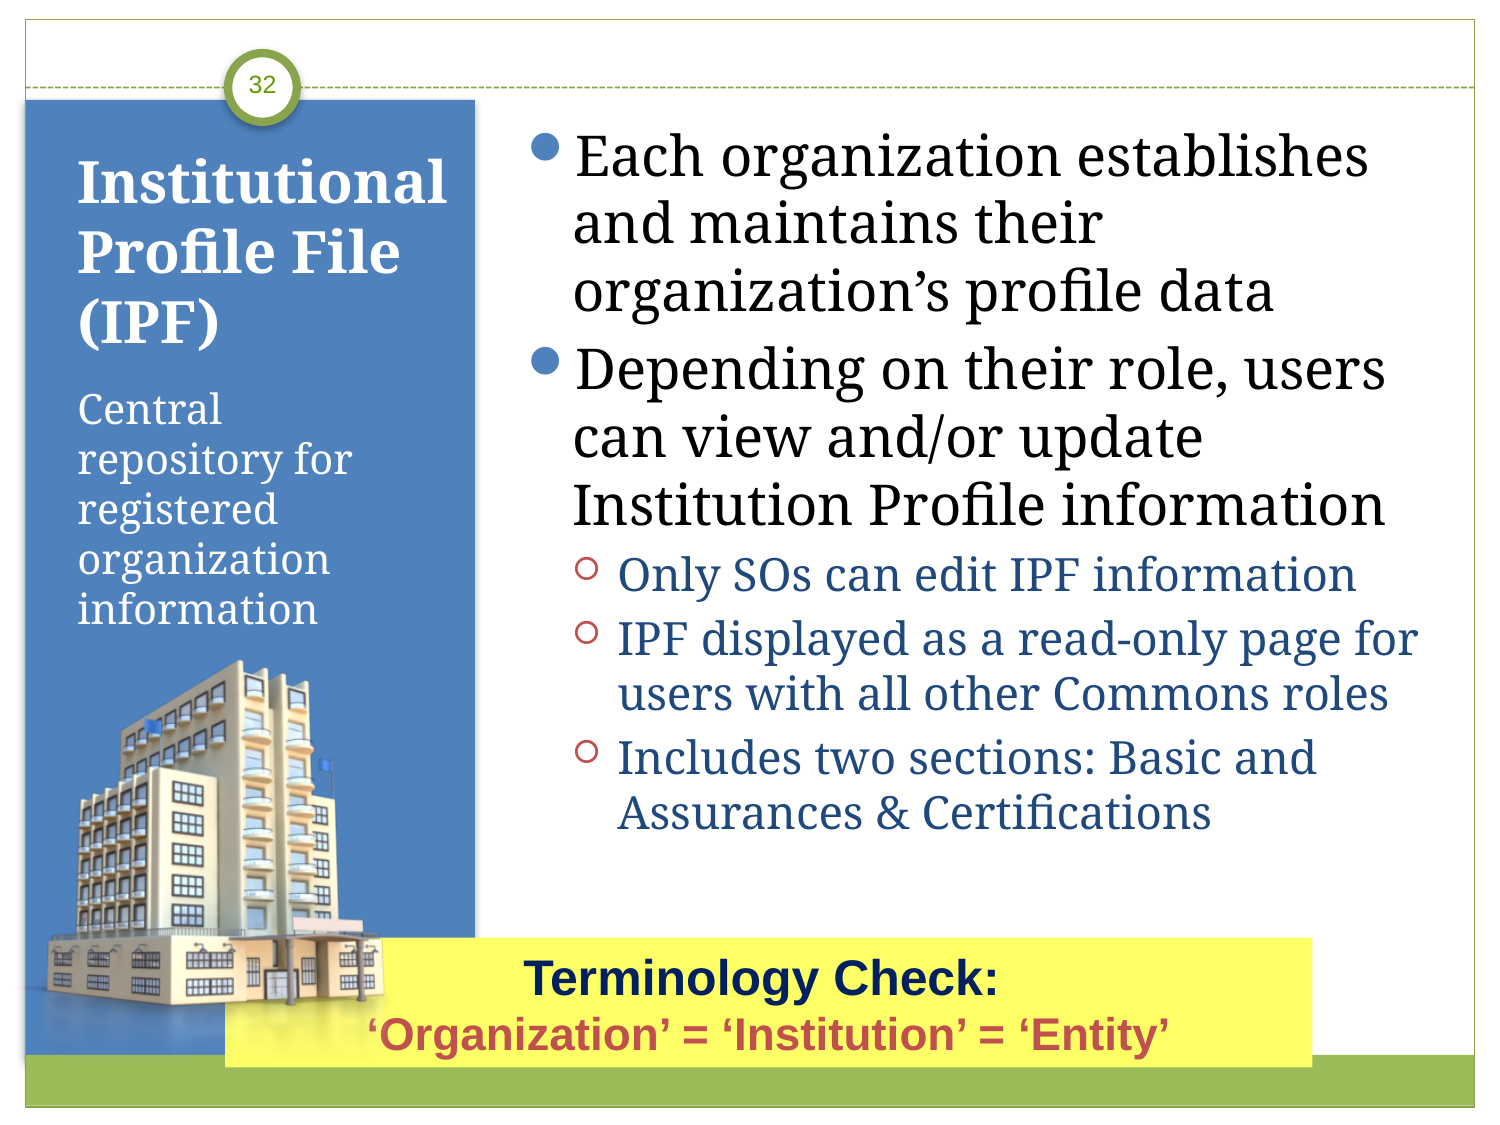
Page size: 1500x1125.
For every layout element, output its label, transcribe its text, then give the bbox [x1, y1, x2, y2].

list Each organization establishes and maintains their organization’s profile data Depending on their role, users can view and/or update Institution Profile information Only SOs can edit IPF information IPF displayed as a read-only page for users with all other Commons roles Includes two sections: Basic and Assurances & Certifications [512, 112, 1438, 1001]
list Central repository for registered organization information [62, 374, 451, 937]
text_box Terminology Check: ‘Organization’ = ‘Institution’ = ‘Entity’ [428, 937, 1313, 1068]
picture [0, 651, 426, 1063]
title Institutional Profile File (IPF) [62, 149, 475, 363]
